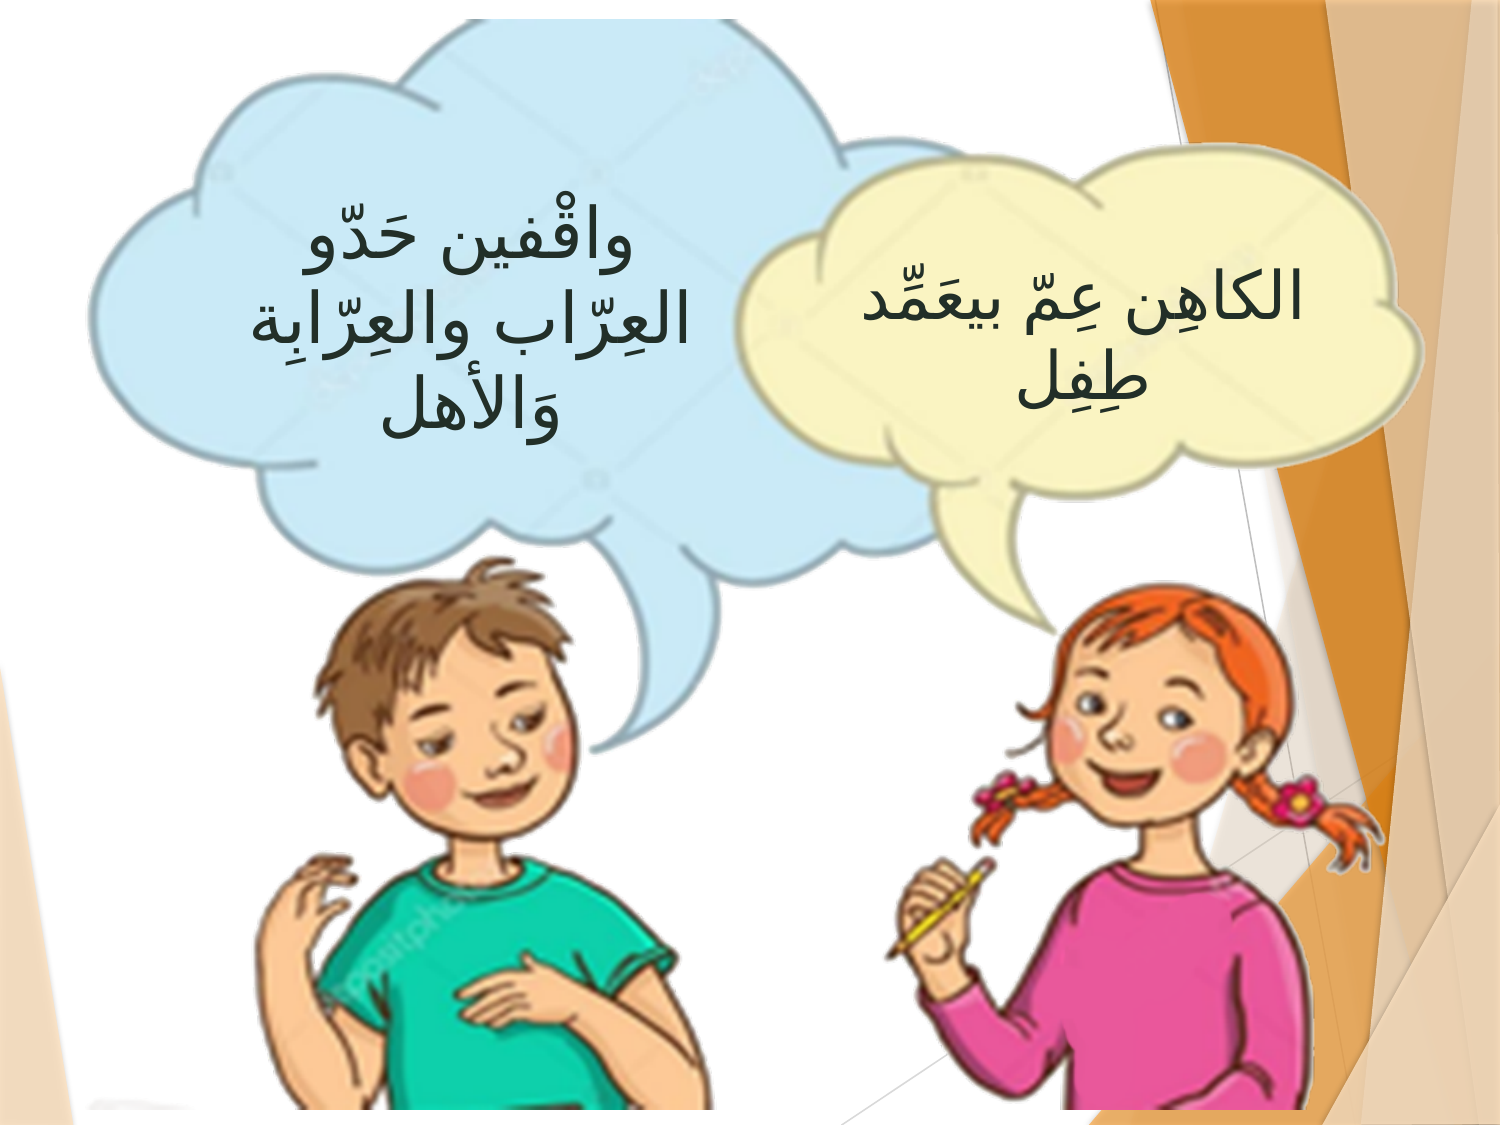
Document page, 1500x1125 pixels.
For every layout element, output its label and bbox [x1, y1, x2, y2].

list [0, 18, 1430, 1111]
